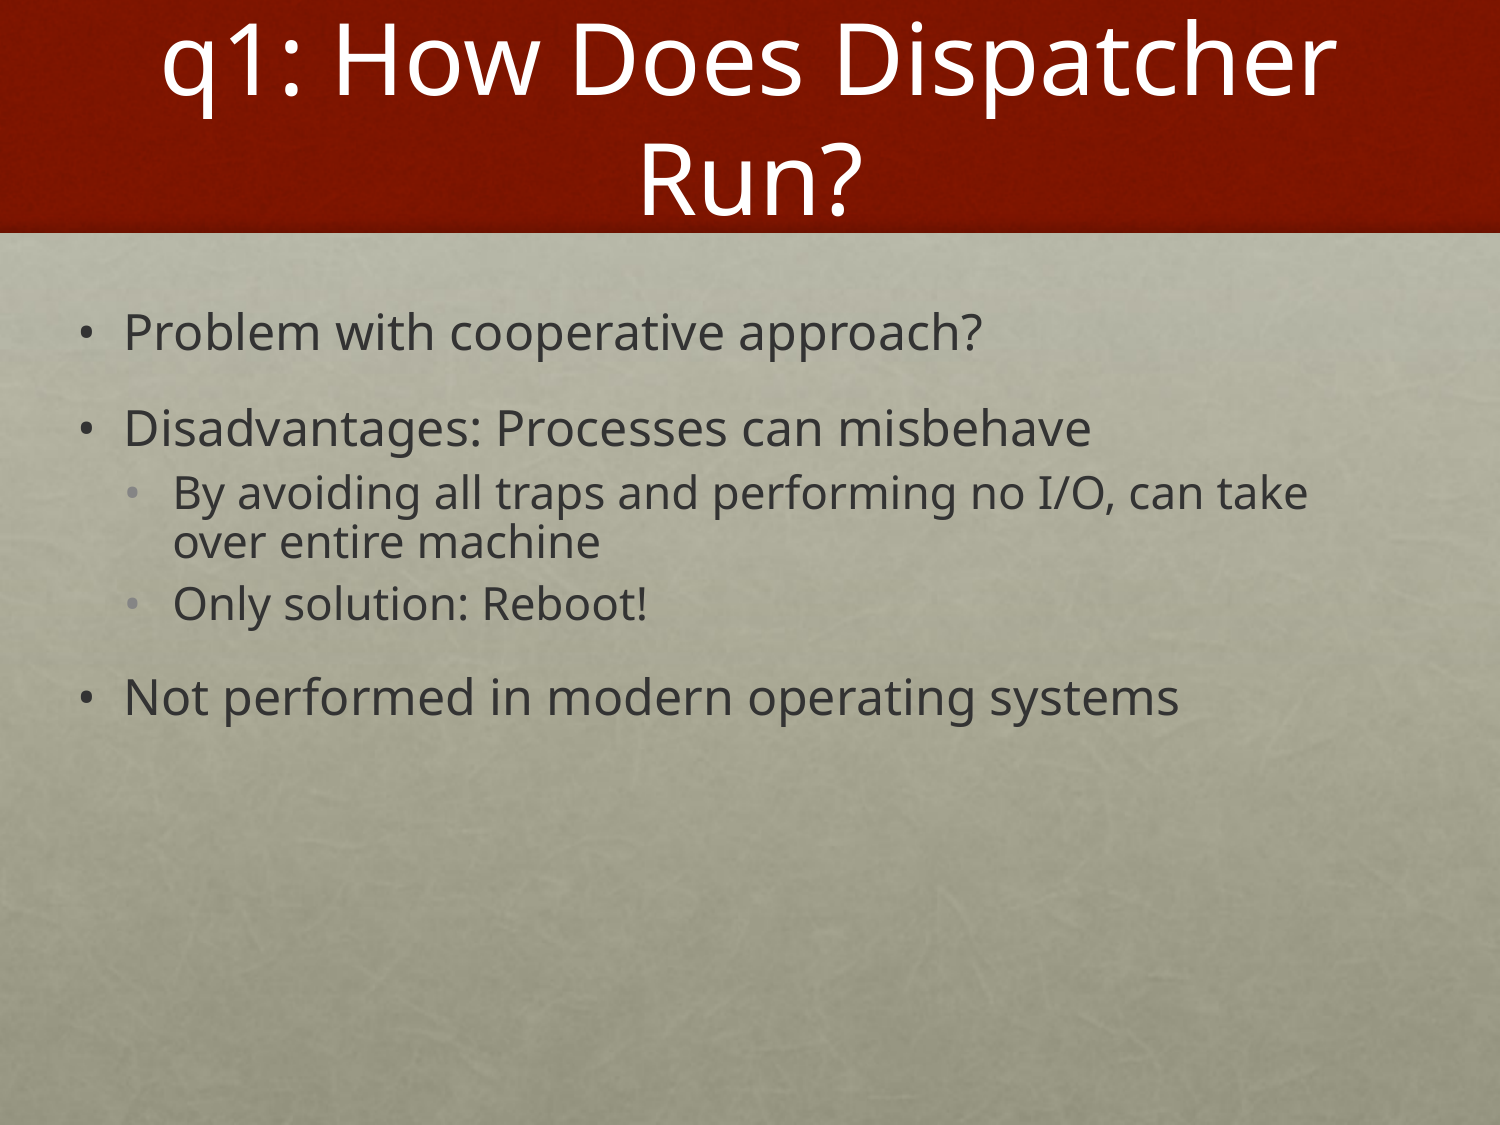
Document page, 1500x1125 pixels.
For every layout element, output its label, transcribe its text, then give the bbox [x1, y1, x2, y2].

title q1: How Does Dispatcher Run? [127, 10, 1372, 221]
picture [0, 214, 1500, 1125]
list Problem with cooperative approach? Disadvantages: Processes can misbehave By avoiding all traps and performing no I/O, can take over entire machine Only solution: Reboot! Not performed in modern operating systems [62, 299, 1372, 1005]
